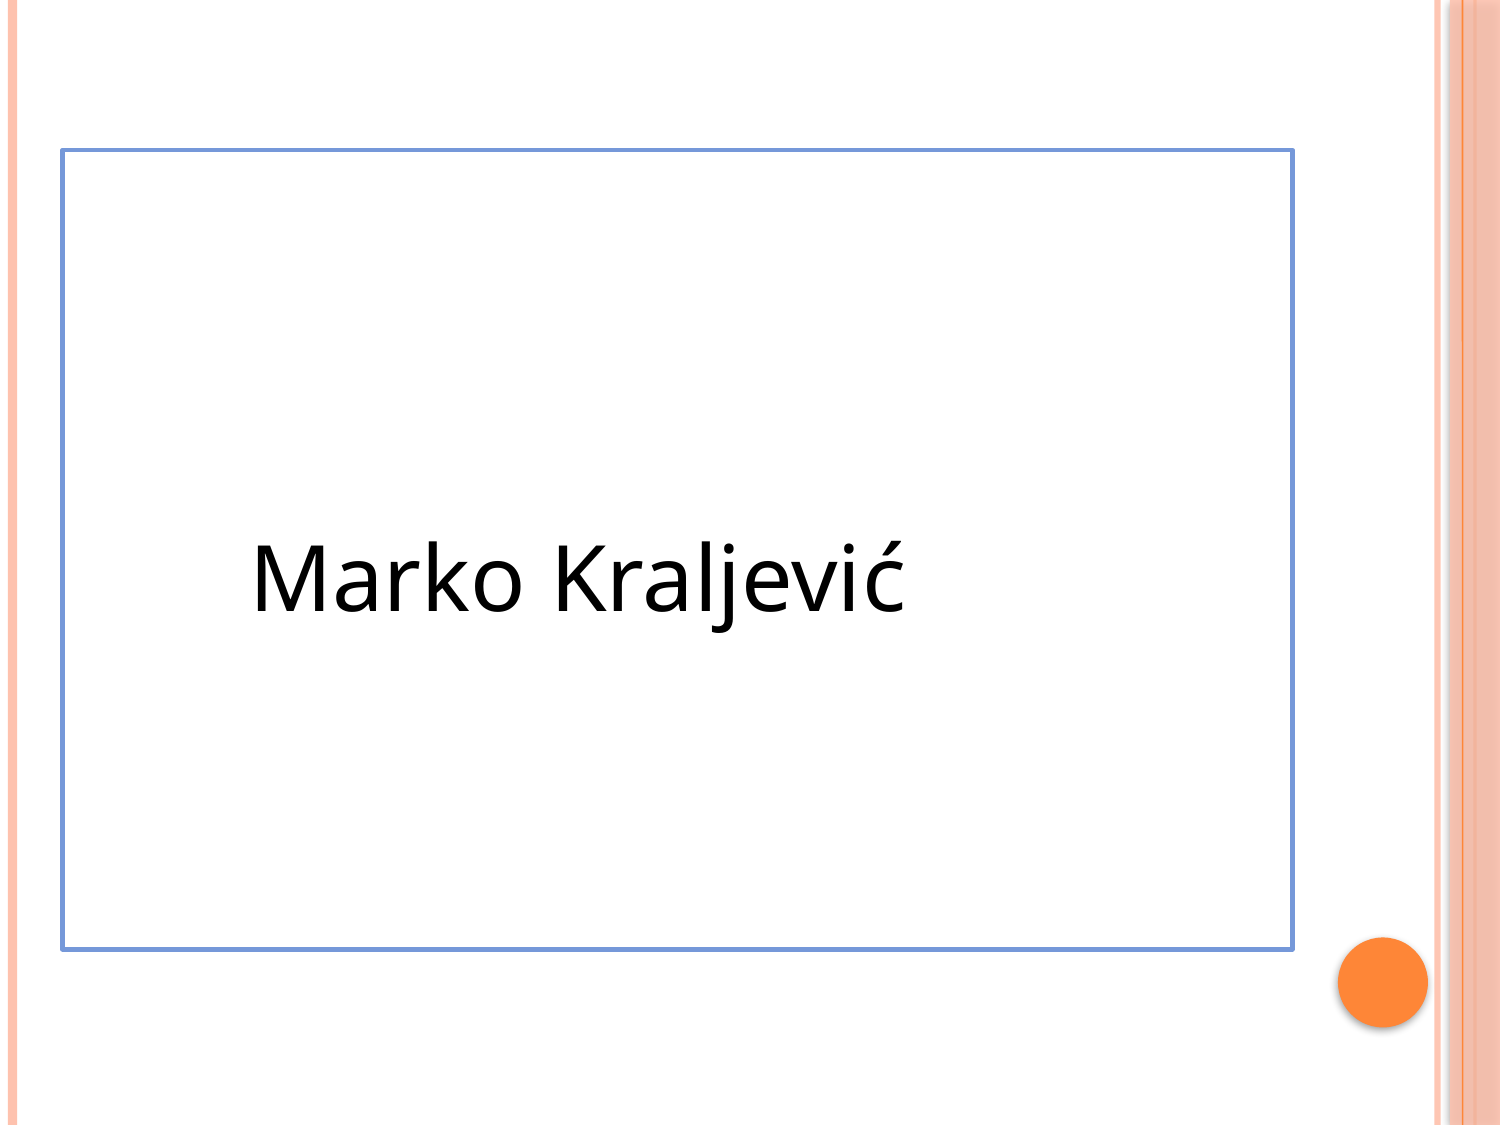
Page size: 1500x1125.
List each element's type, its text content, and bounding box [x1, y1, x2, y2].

list Marko Kraljević [60, 148, 1295, 952]
